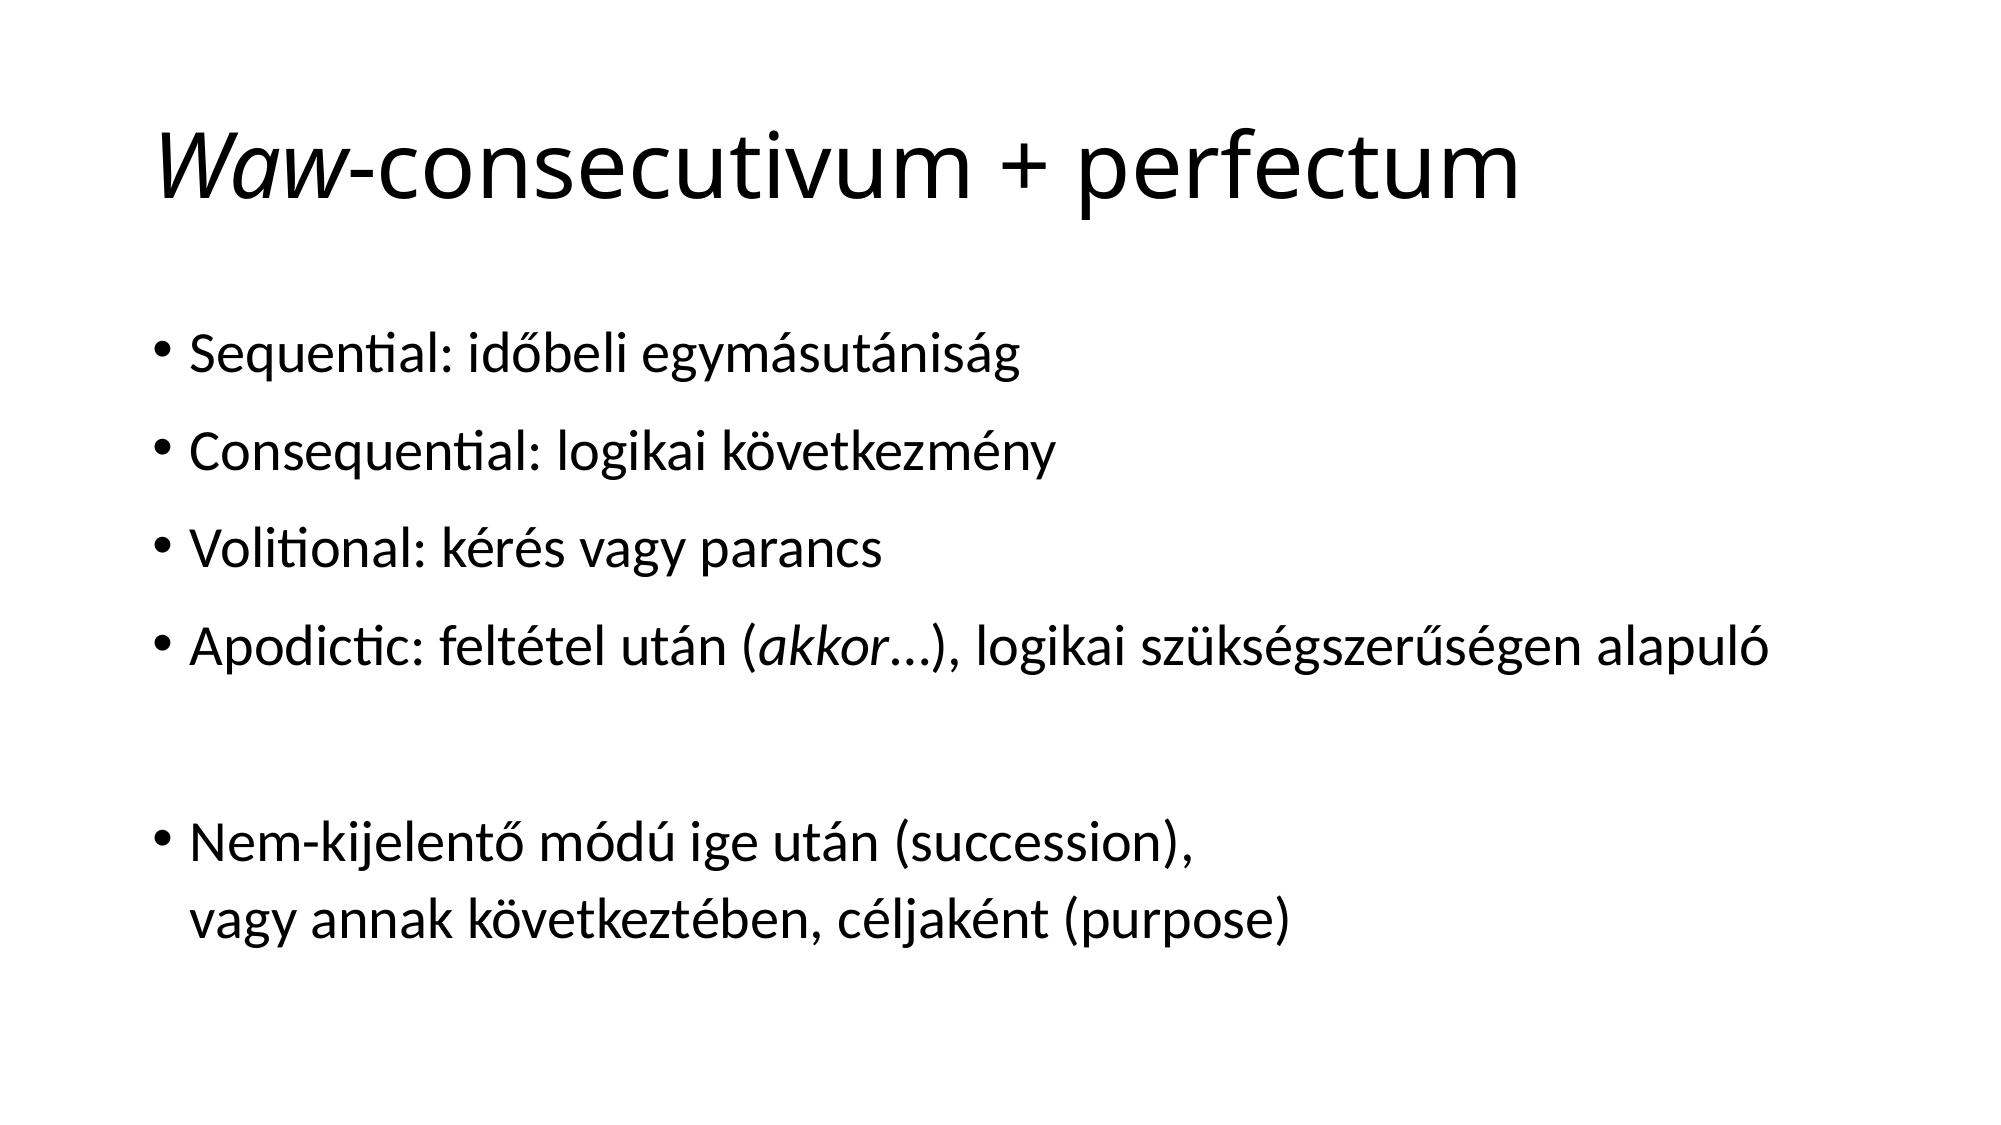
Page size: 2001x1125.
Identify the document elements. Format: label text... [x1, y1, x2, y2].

title Waw-consecutivum + perfectum [137, 59, 1863, 278]
list Sequential: időbeli egymásutániság Consequential: logikai következmény Volitional: kérés vagy parancs Apodictic: feltétel után (akkor…), logikai szükségszerűségen alapuló Nem-kijelentő módú ige után (succession), vagy annak következtében, céljaként (purpose) [137, 299, 1863, 1014]
